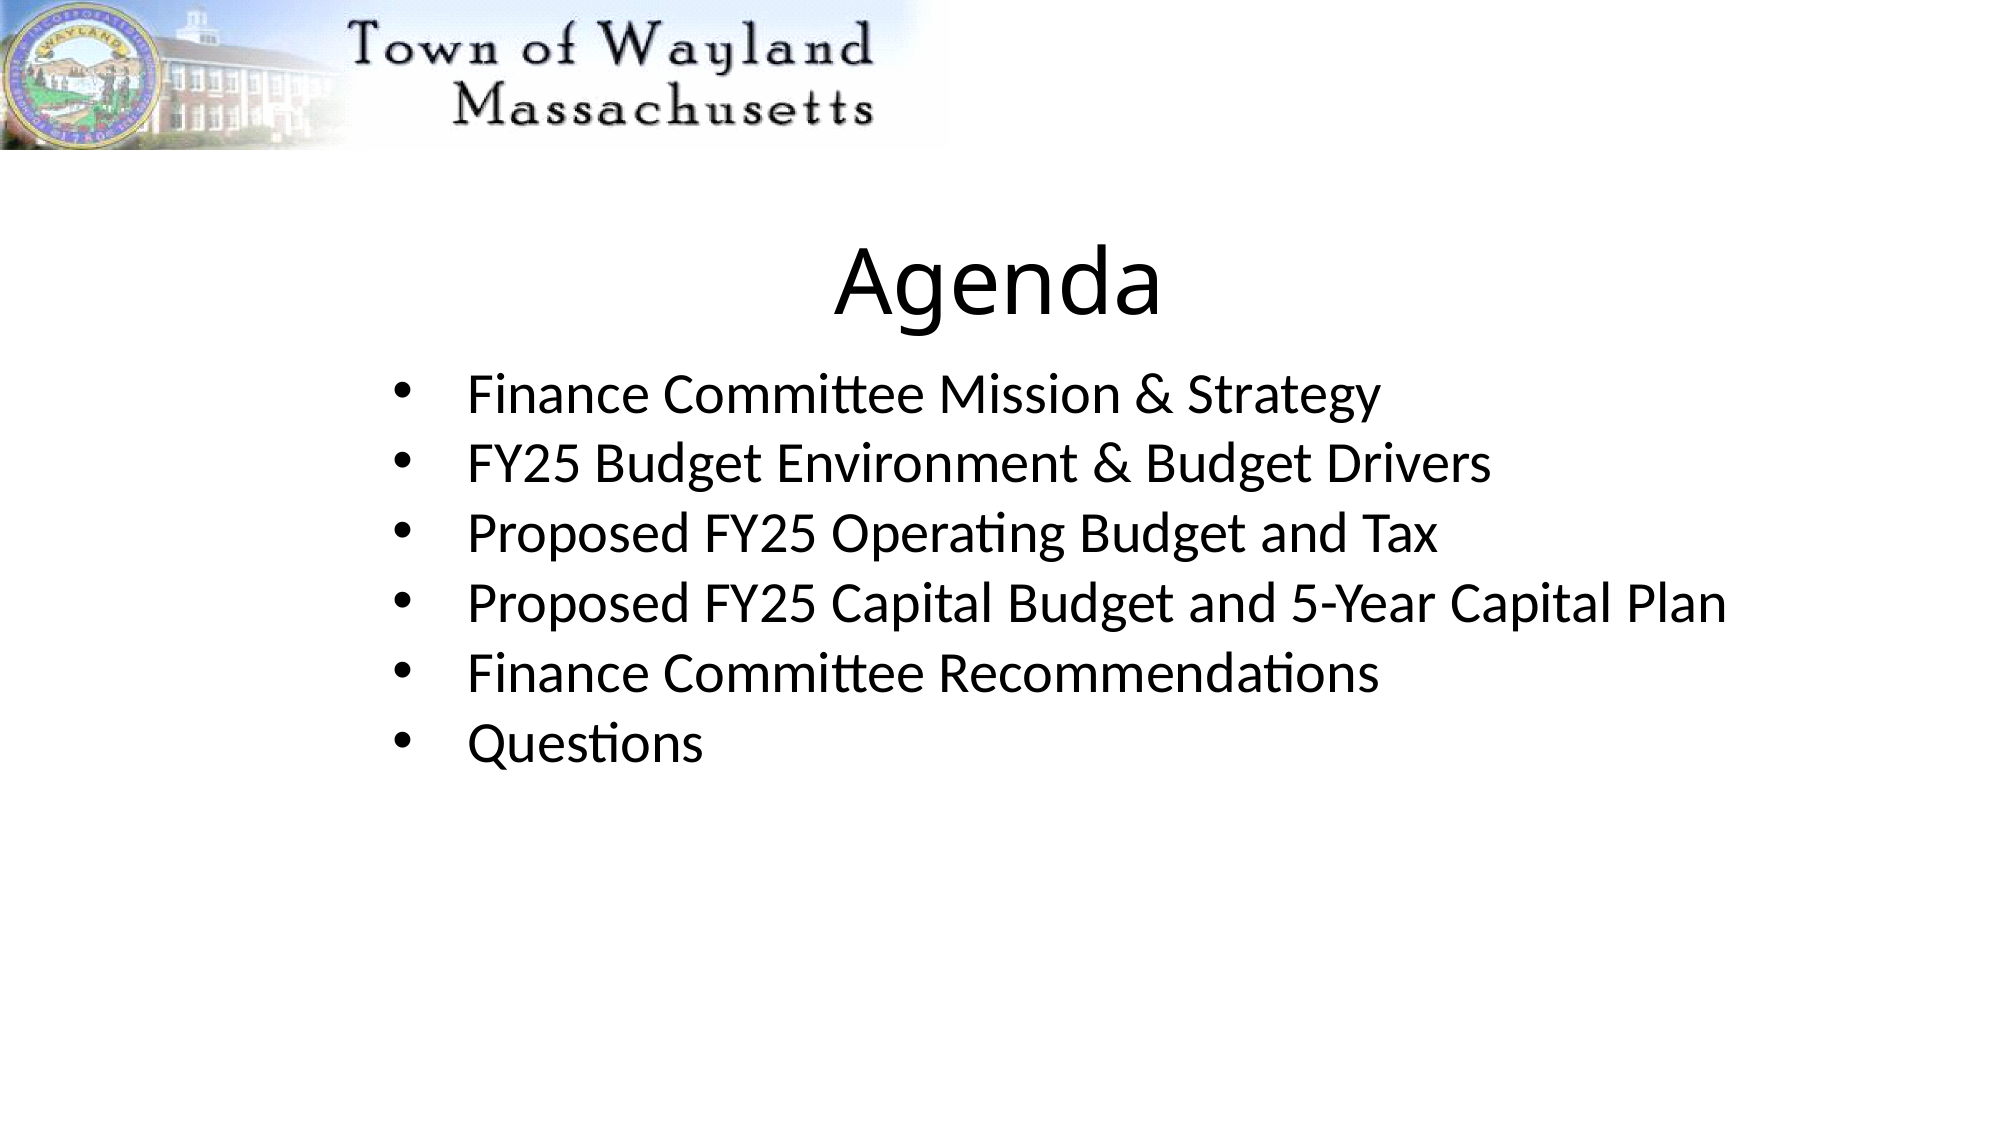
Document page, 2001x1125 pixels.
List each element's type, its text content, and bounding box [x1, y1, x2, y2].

title Agenda [137, 176, 1863, 394]
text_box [0, 0, 950, 150]
text_box Finance Committee Mission & Strategy FY25 Budget Environment & Budget Drivers Proposed FY25 Operating Budget and Tax Proposed FY25 Capital Budget and 5-Year Capital Plan Finance Committee Recommendations Questions [377, 347, 1761, 782]
